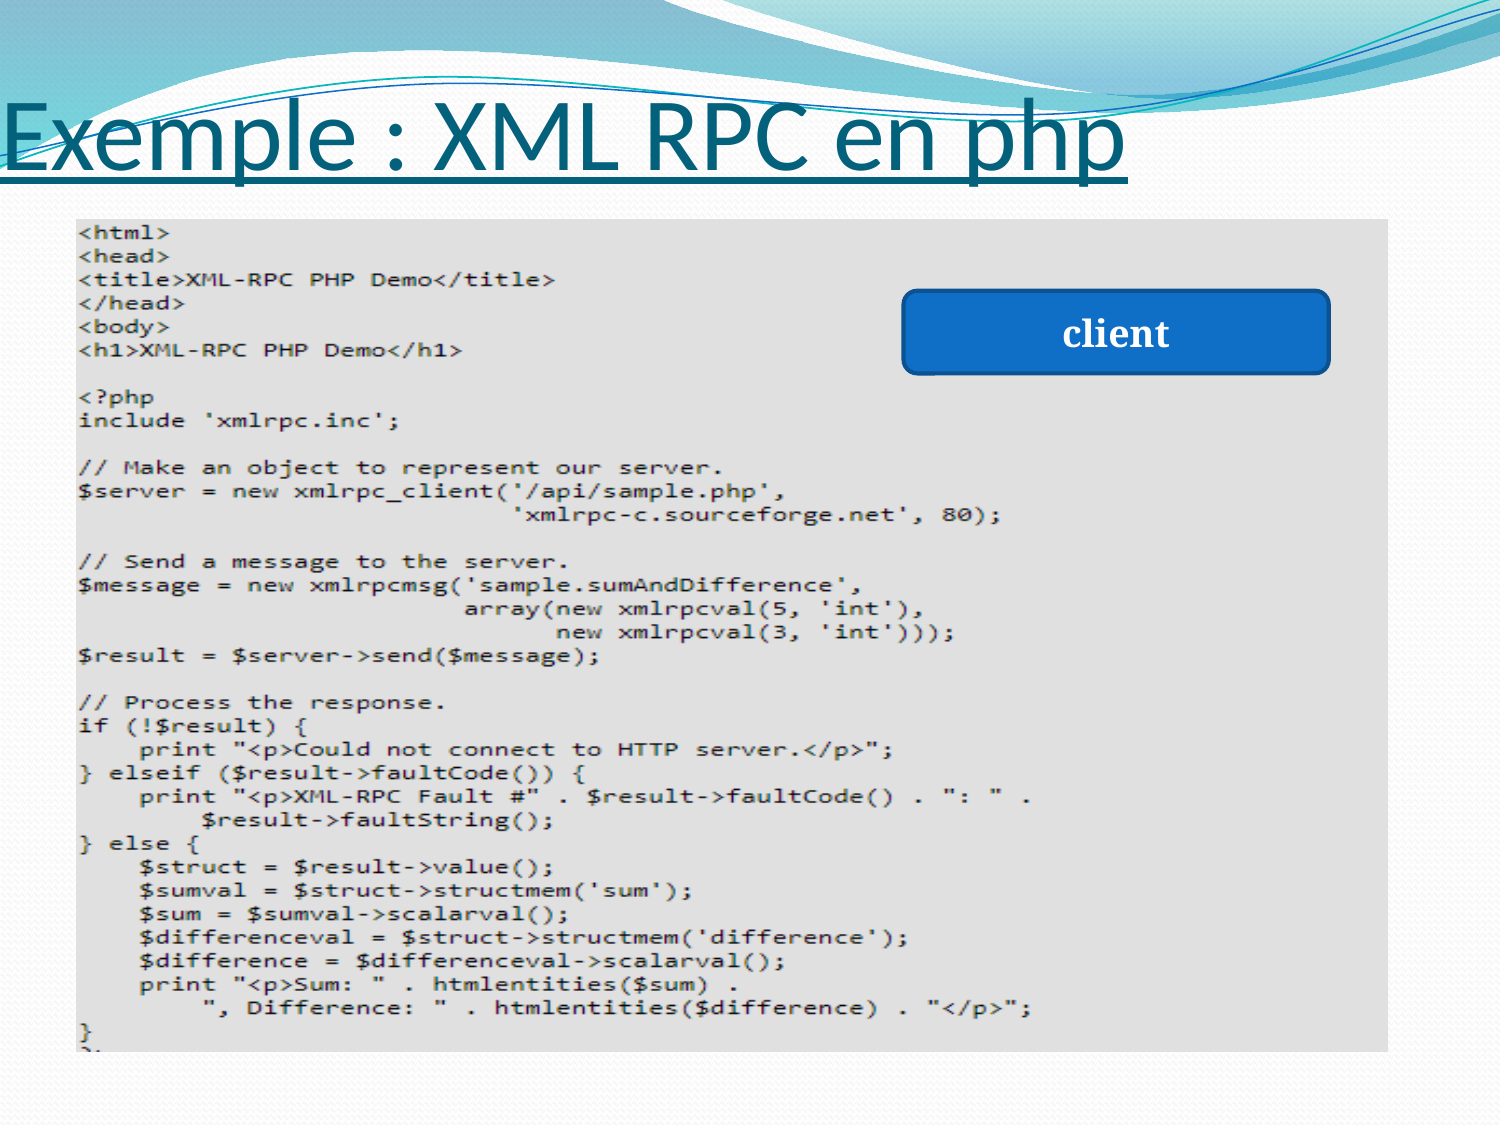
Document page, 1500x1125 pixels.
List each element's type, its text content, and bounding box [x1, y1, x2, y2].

picture [76, 219, 1389, 1052]
title Exemple : XML RPC en php [0, 3, 1350, 192]
